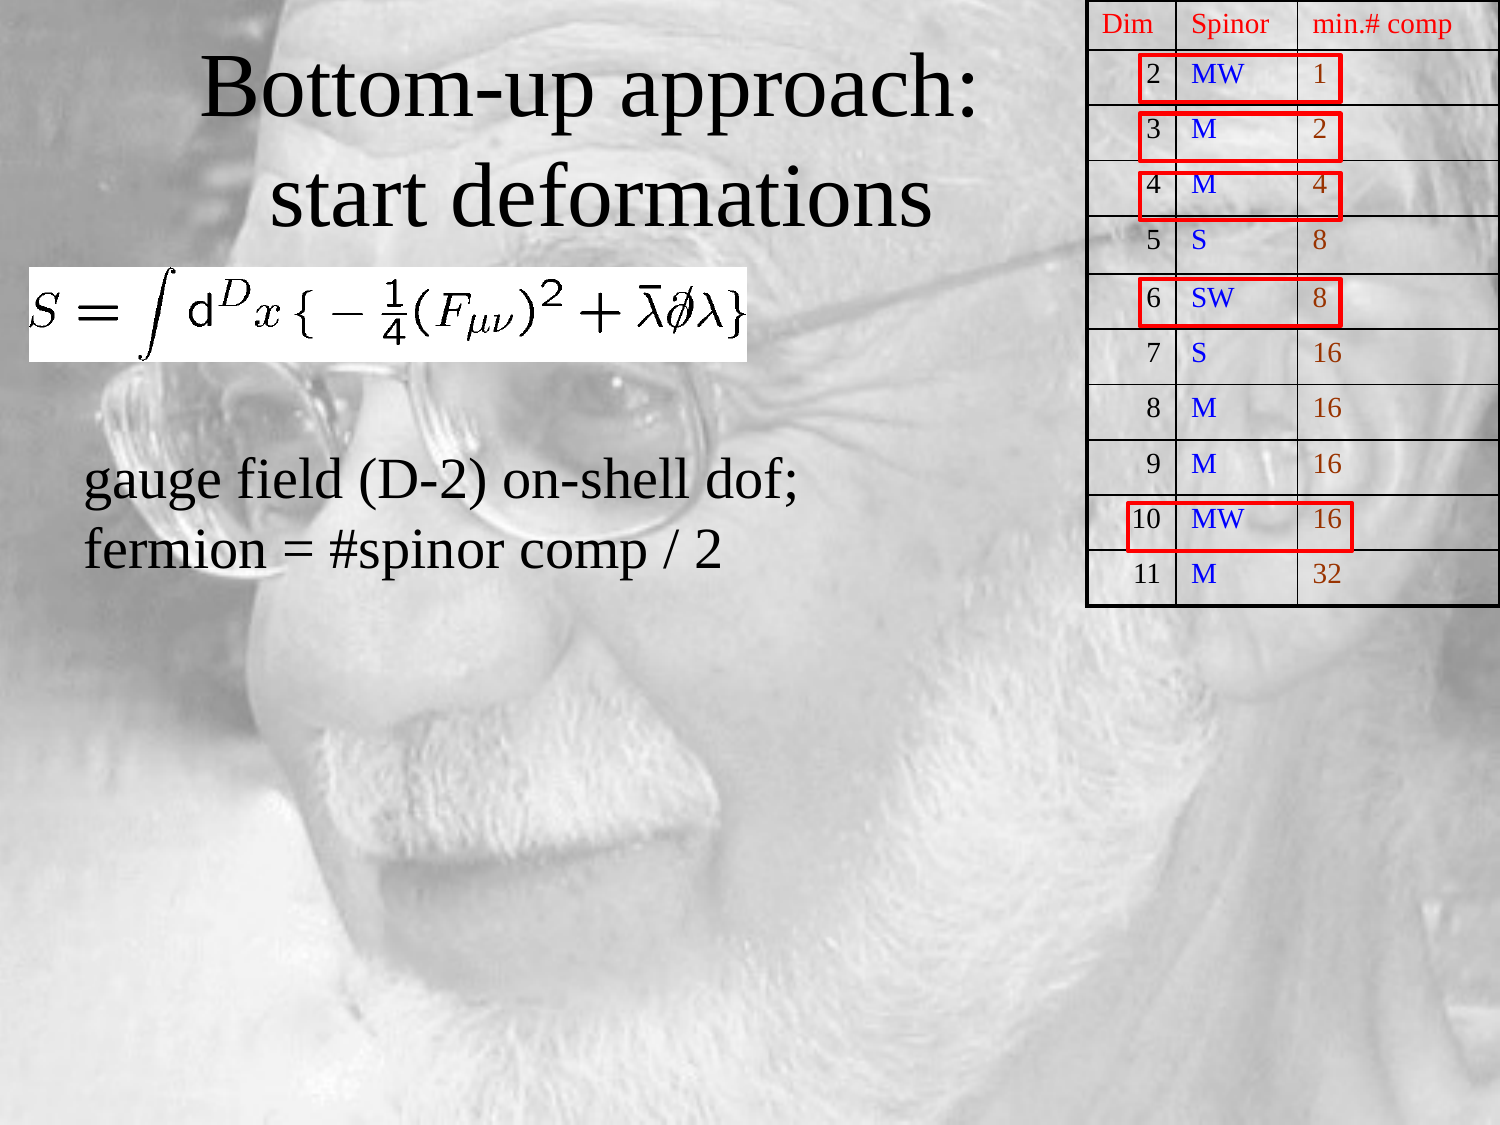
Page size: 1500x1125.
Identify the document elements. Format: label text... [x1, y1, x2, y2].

table_header Spinor [1177, 2, 1297, 49]
table_cell 8 [1089, 385, 1175, 439]
table_cell 7 [1089, 330, 1175, 384]
table_cell MW [1177, 496, 1297, 503]
table_cell 16 [1298, 496, 1498, 549]
table_cell 4 [1298, 161, 1498, 215]
table_cell 16 [1298, 330, 1498, 384]
table_cell 8 [1298, 217, 1498, 273]
picture [0, 0, 1500, 1125]
table_cell 10 [1089, 496, 1175, 549]
table_cell 5 [1089, 217, 1175, 273]
table_cell 3 [1089, 106, 1175, 160]
table_header min.# comp [1298, 2, 1498, 49]
table_cell M [1177, 385, 1297, 439]
table_cell 32 [1298, 551, 1498, 604]
table_cell M [1177, 161, 1297, 172]
table_header Dim [1089, 2, 1175, 49]
text_box [1139, 113, 1341, 161]
text_box [1139, 54, 1341, 102]
table_cell 16 [1298, 385, 1498, 439]
table_cell 6 [1089, 275, 1175, 328]
text_box gauge field (D-2) on-shell dof; fermion = #spinor comp / 2 [68, 432, 830, 588]
table_cell S [1177, 330, 1297, 384]
text_box [1127, 503, 1353, 551]
table_cell 2 [1089, 51, 1175, 104]
table_cell 4 [1089, 161, 1175, 215]
table_cell S [1177, 221, 1297, 273]
title Bottom-up approach: start deformations [111, 40, 1085, 229]
text_box [1139, 172, 1341, 221]
table_cell M [1177, 106, 1297, 113]
table_cell 11 [1089, 551, 1175, 604]
table_cell M [1177, 441, 1297, 494]
table_cell 2 [1298, 106, 1498, 160]
table_cell 9 [1089, 441, 1175, 494]
text_box [1139, 278, 1341, 327]
table_cell 8 [1298, 275, 1498, 328]
table_cell 16 [1298, 441, 1498, 494]
table_cell 1 [1298, 51, 1498, 104]
table_cell M [1177, 551, 1297, 604]
